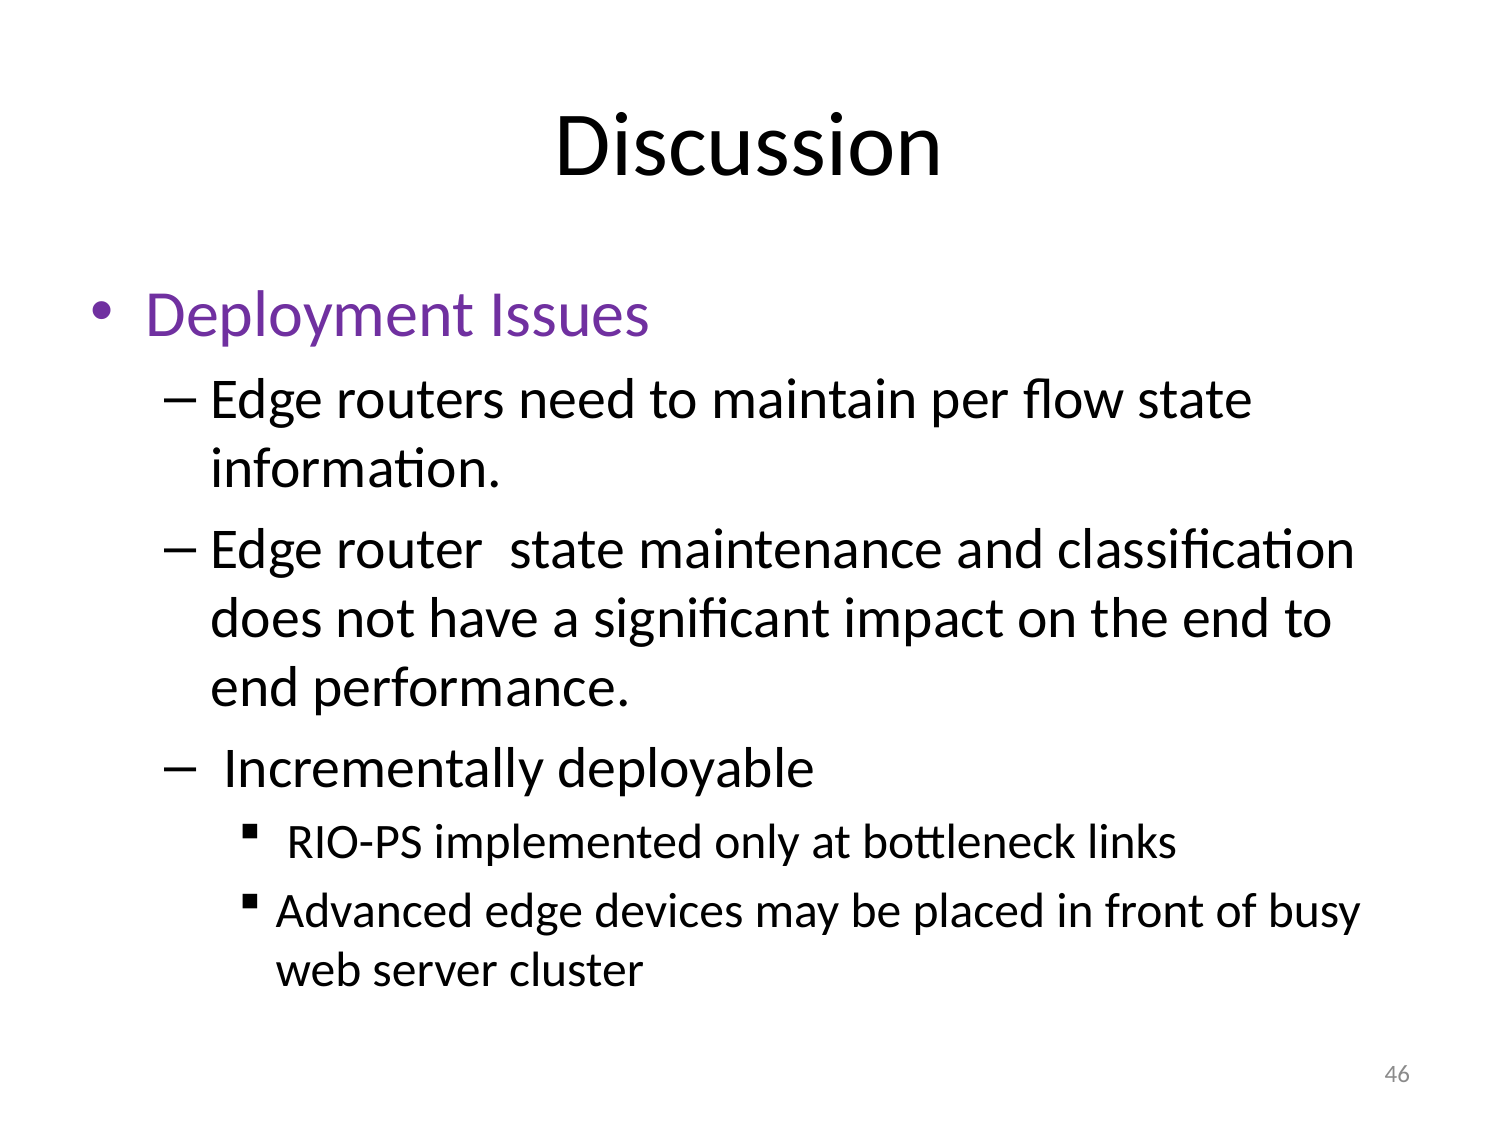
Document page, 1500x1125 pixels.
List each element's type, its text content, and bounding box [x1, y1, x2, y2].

title Discussion [75, 45, 1425, 233]
list Deployment Issues Edge routers need to maintain per flow state information. Edge router state maintenance and classification does not have a significant impact on the end to end performance. Incrementally deployable RIO-PS implemented only at bottleneck links Advanced edge devices may be placed in front of busy web server cluster [75, 262, 1425, 1005]
slide_number 46 [1074, 1042, 1425, 1103]
